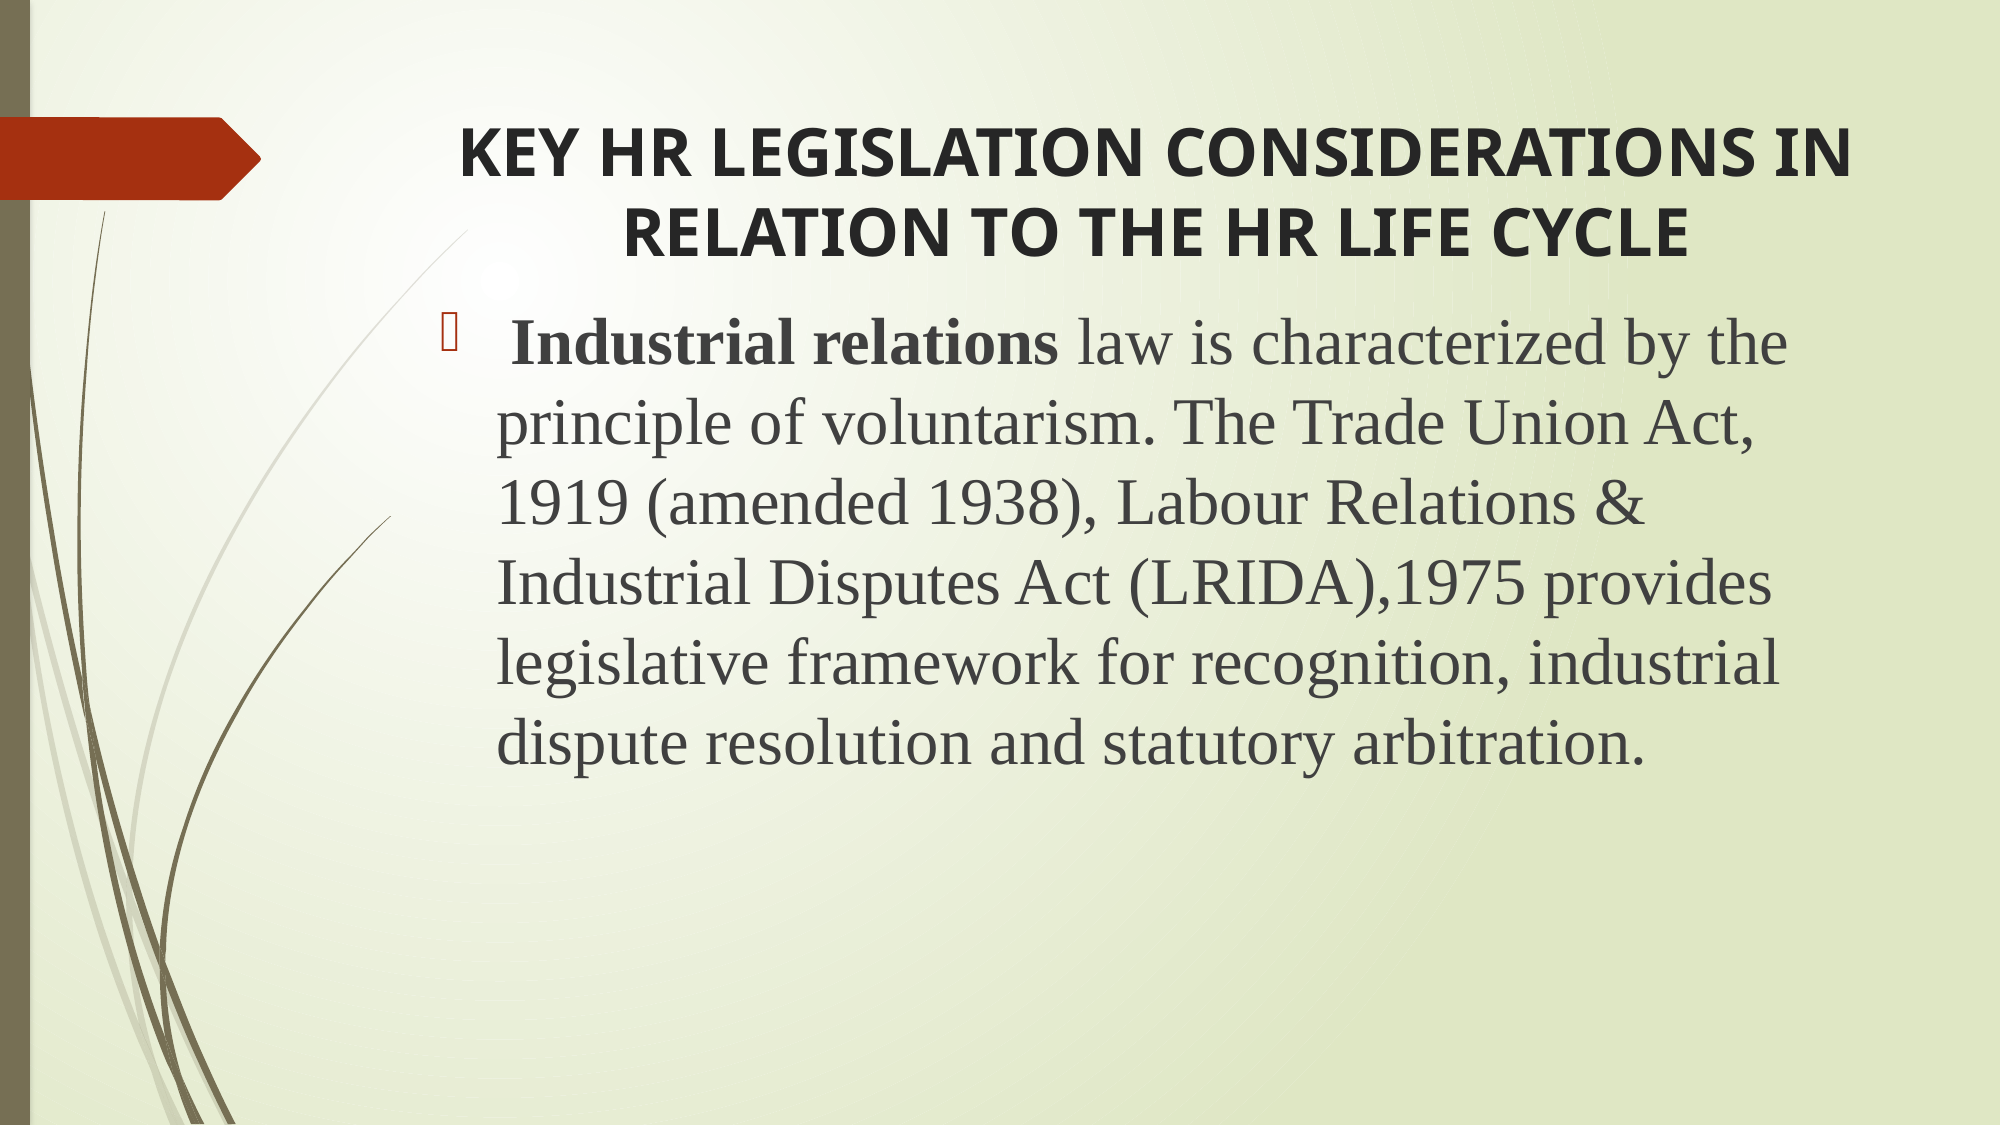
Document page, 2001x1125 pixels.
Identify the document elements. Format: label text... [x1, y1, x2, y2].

list Industrial relations law is characterized by the principle of voluntarism. The Trade Union Act, 1919 (amended 1938), Labour Relations & Industrial Disputes Act (LRIDA),1975 provides legislative framework for recognition, industrial dispute resolution and statutory arbitration. [424, 290, 1888, 1035]
title KEY HR LEGISLATION CONSIDERATIONS IN RELATION TO THE HR LIFE CYCLE [425, 102, 1888, 290]
